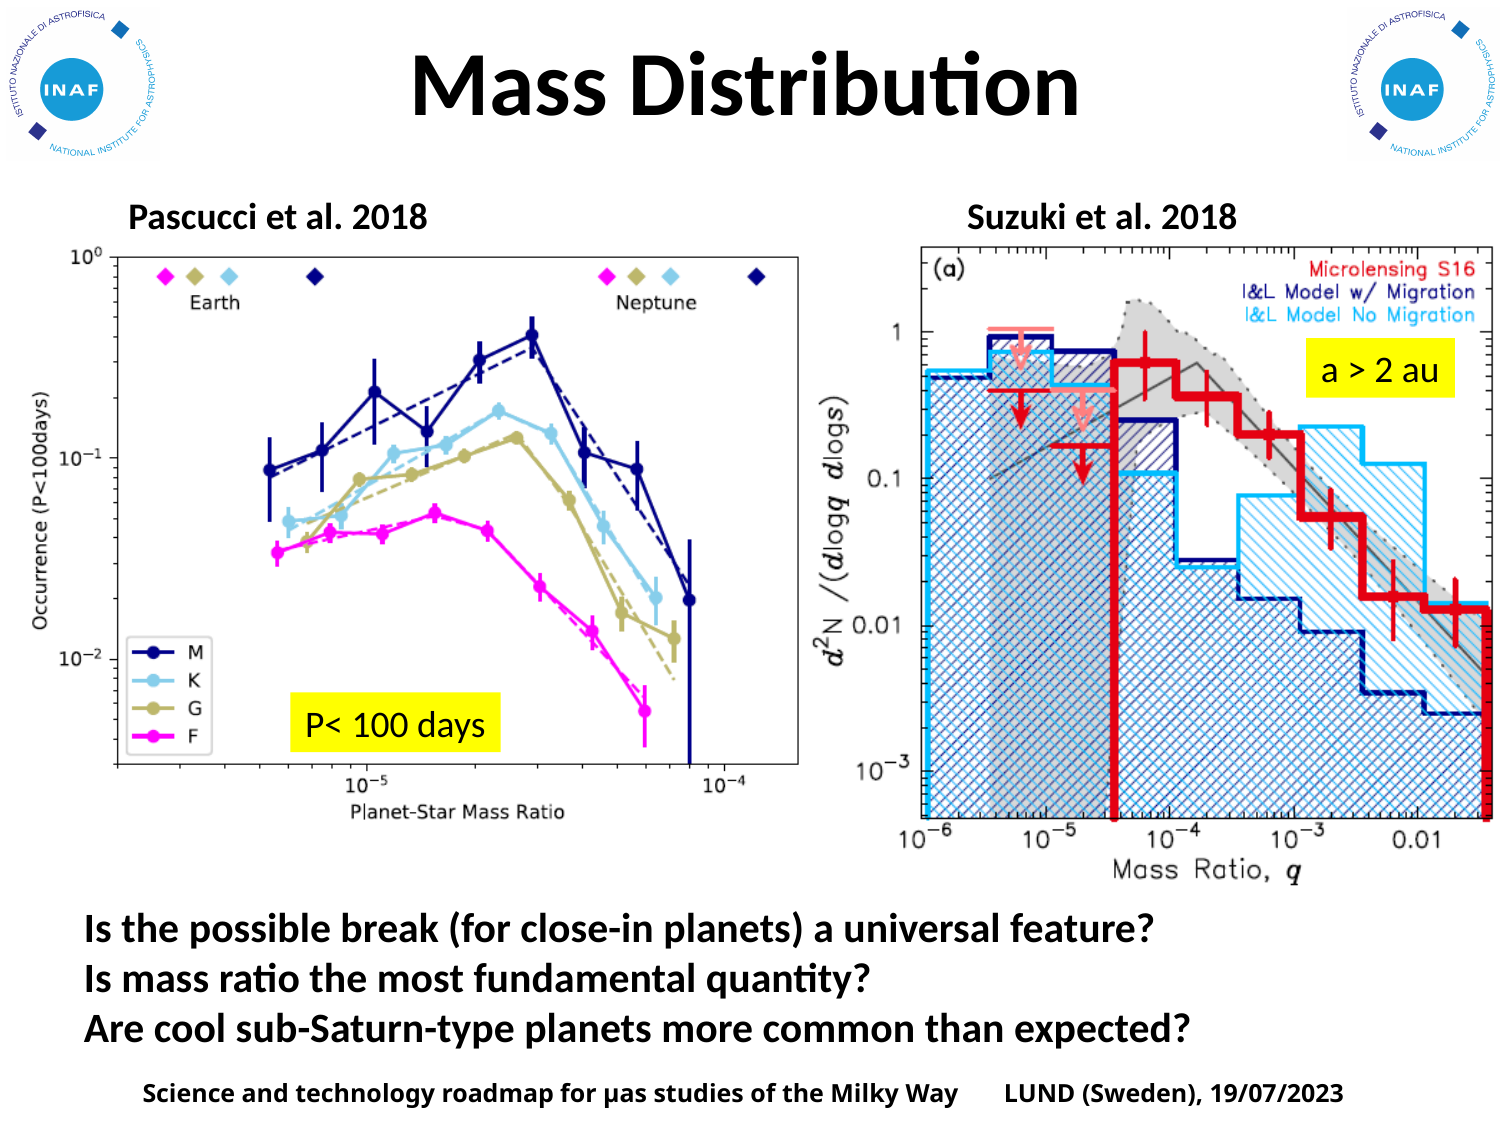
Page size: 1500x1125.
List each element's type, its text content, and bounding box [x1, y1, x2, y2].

text_box Pascucci et al. 2018 [113, 184, 444, 241]
title Mass Distribution [70, 0, 1421, 161]
text_box Suzuki et al. 2018 [952, 184, 1253, 236]
text_box Is the possible break (for close-in planets) a universal feature? Is mass ratio the most fundamental quantity? Are cool sub-Saturn-type planets more common than expected? [69, 893, 1208, 1059]
picture [6, 7, 70, 161]
picture [5, 238, 1500, 894]
picture [1421, 7, 1500, 161]
